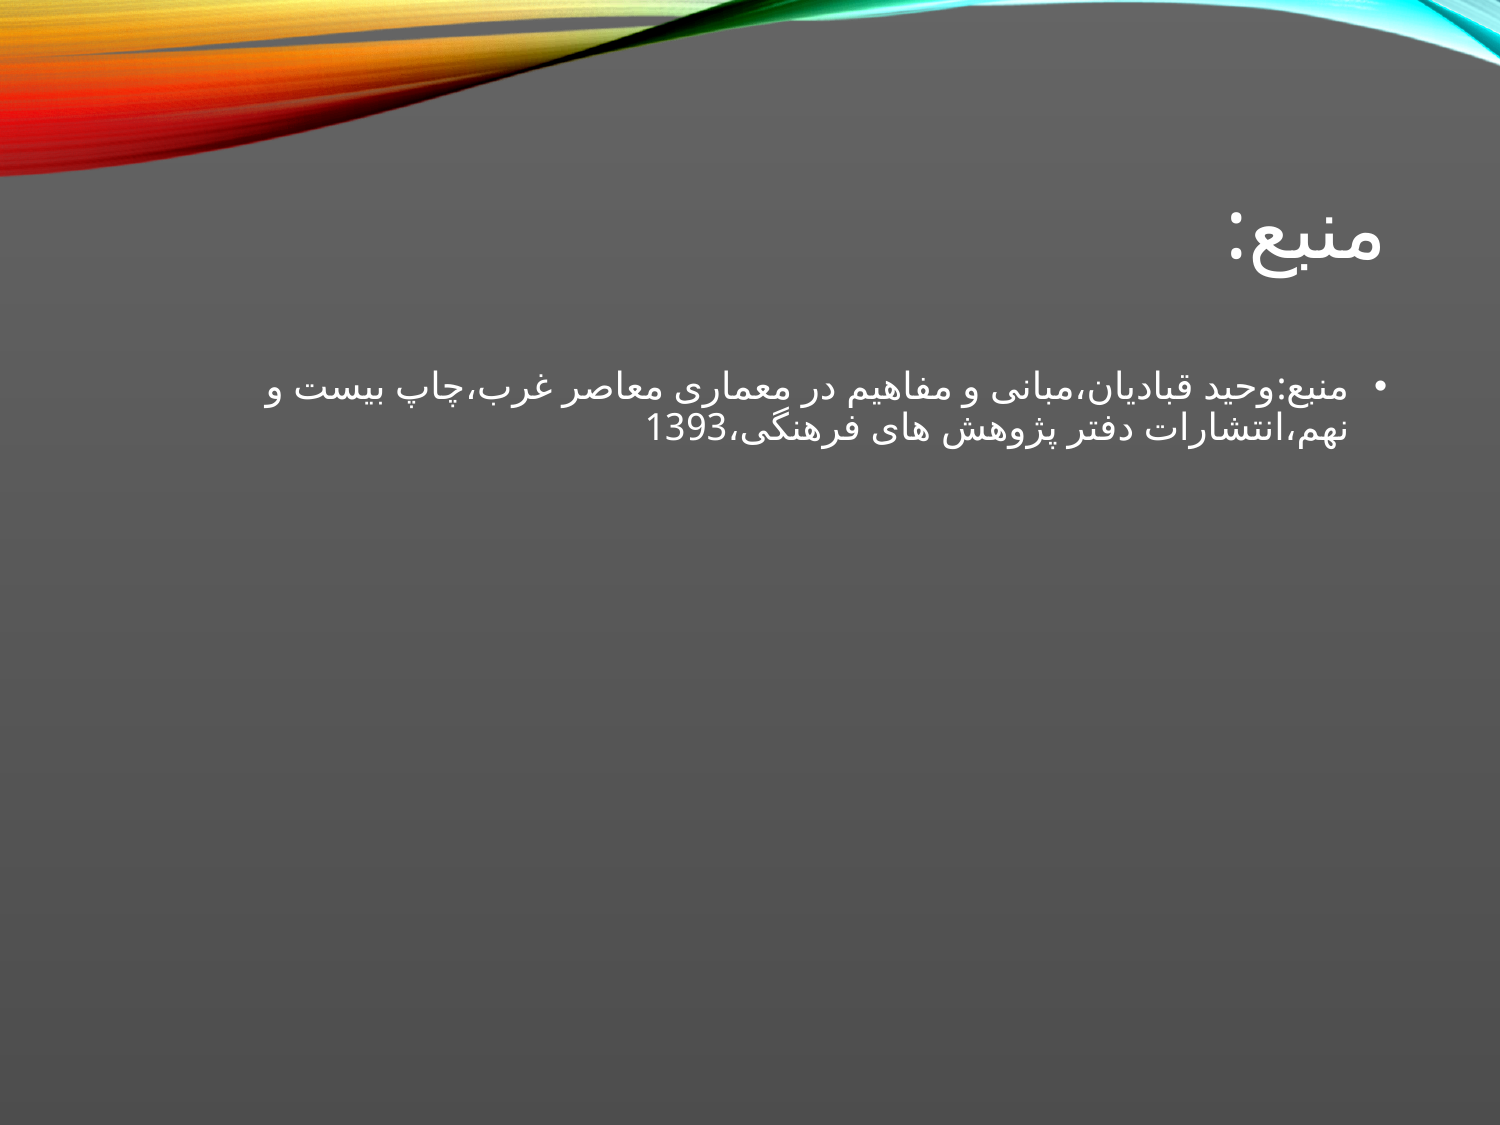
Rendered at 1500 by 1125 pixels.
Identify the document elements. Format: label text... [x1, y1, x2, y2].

list منبع:وحید قبادیان،مبانی و مفاهیم در معماری معاصر غرب،چاپ بیست و نهم،انتشارات دفتر پژوهش های فرهنگی،1393 [97, 360, 1403, 1028]
picture [0, 0, 1500, 178]
title منبع: [356, 125, 1403, 338]
